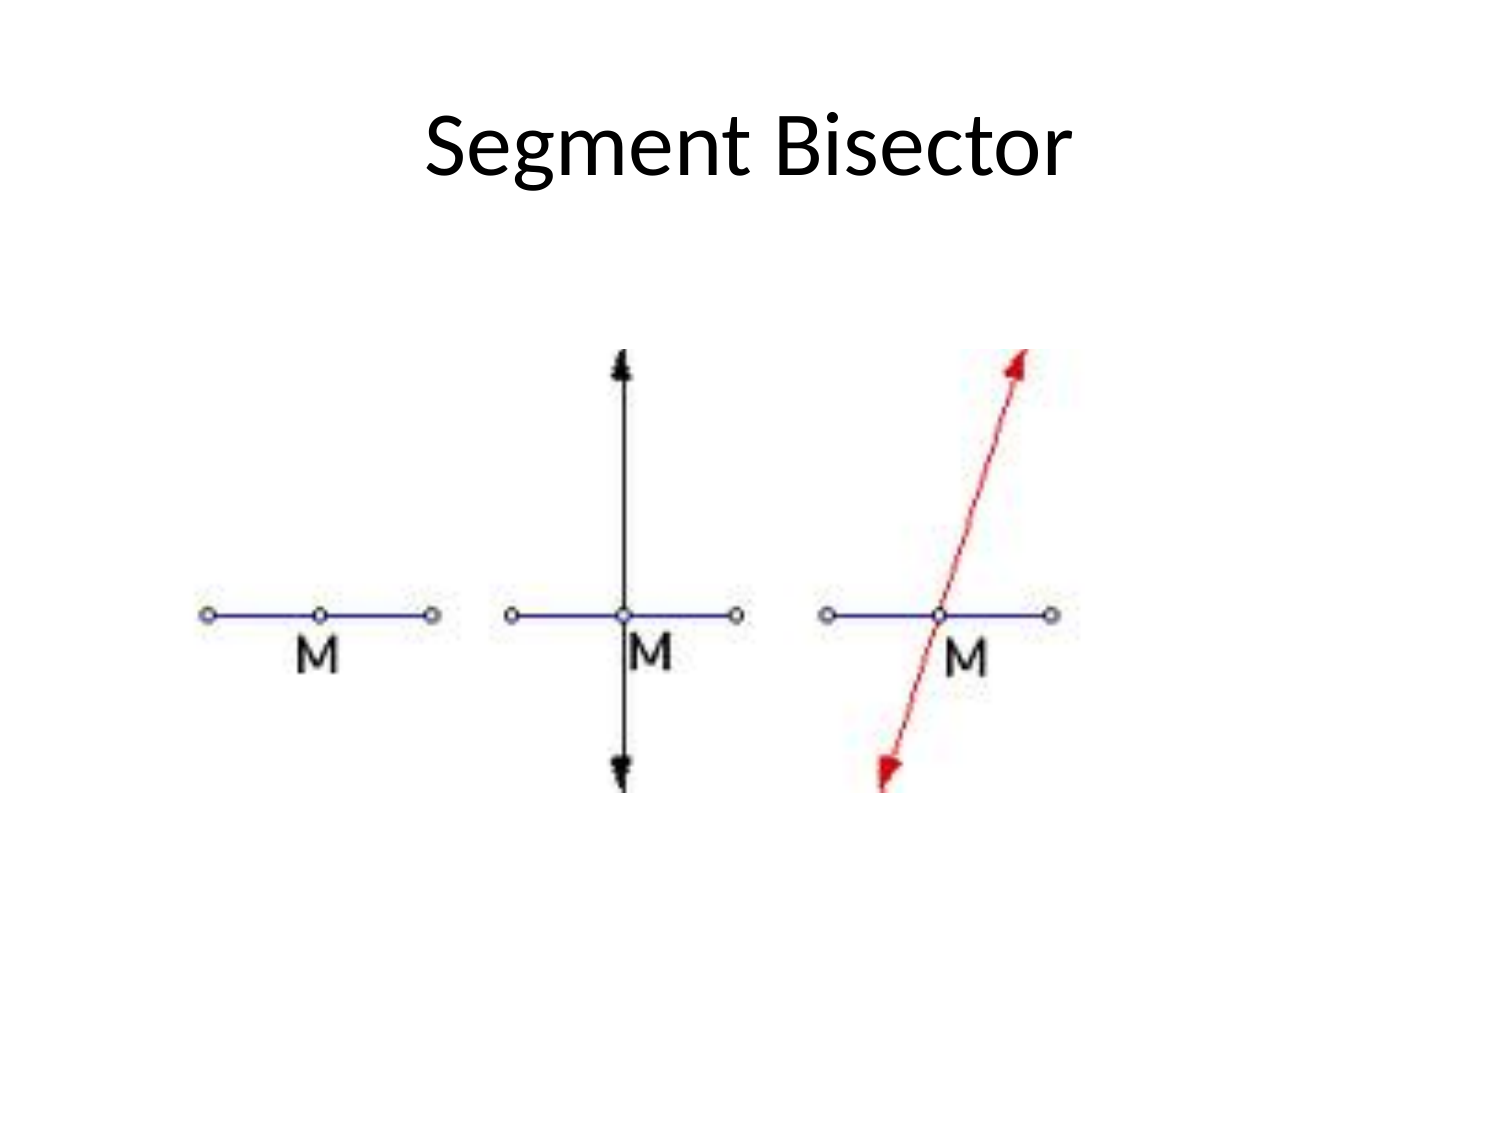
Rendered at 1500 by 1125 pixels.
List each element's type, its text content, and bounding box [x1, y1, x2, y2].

picture [137, 349, 1126, 793]
title Segment Bisector [75, 45, 1425, 233]
